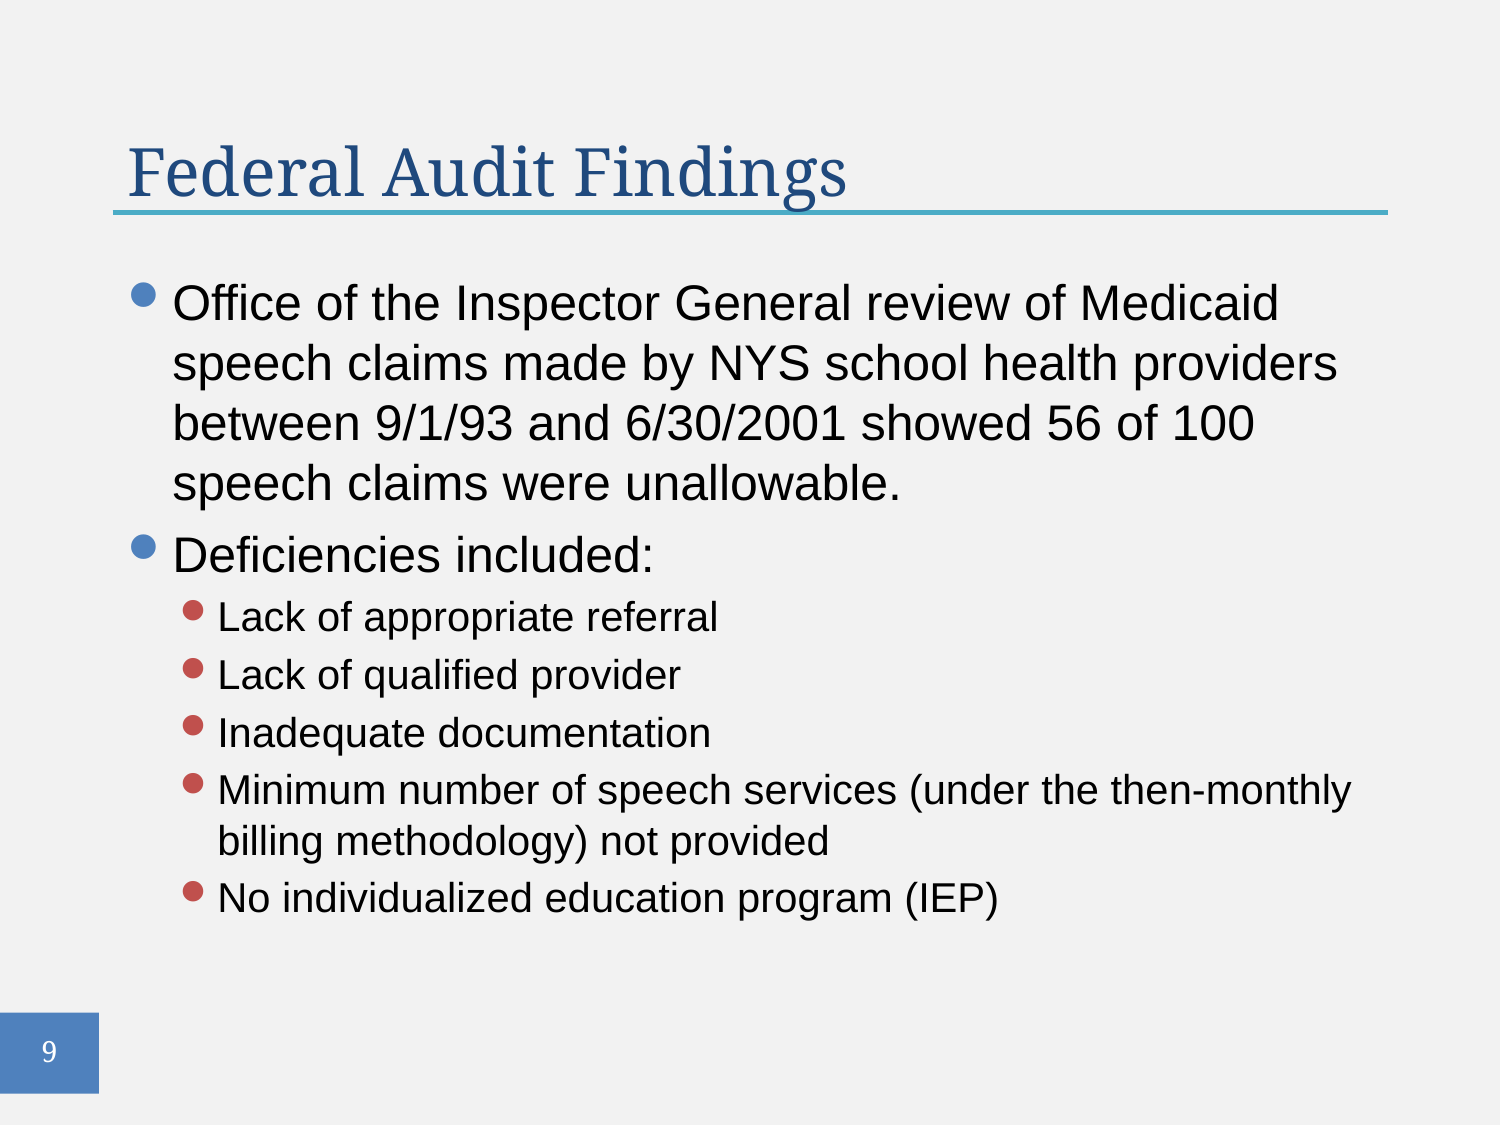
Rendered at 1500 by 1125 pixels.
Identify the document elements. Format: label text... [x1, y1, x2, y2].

list Office of the Inspector General review of Medicaid speech claims made by NYS school health providers between 9/1/93 and 6/30/2001 showed 56 of 100 speech claims were unallowable. Deficiencies included: Lack of appropriate referral Lack of qualified provider Inadequate documentation Minimum number of speech services (under the then-monthly billing methodology) not provided No individualized education program (IEP) [112, 262, 1388, 1013]
title Federal Audit Findings [112, 37, 1388, 226]
slide_number 9 [0, 1012, 99, 1094]
